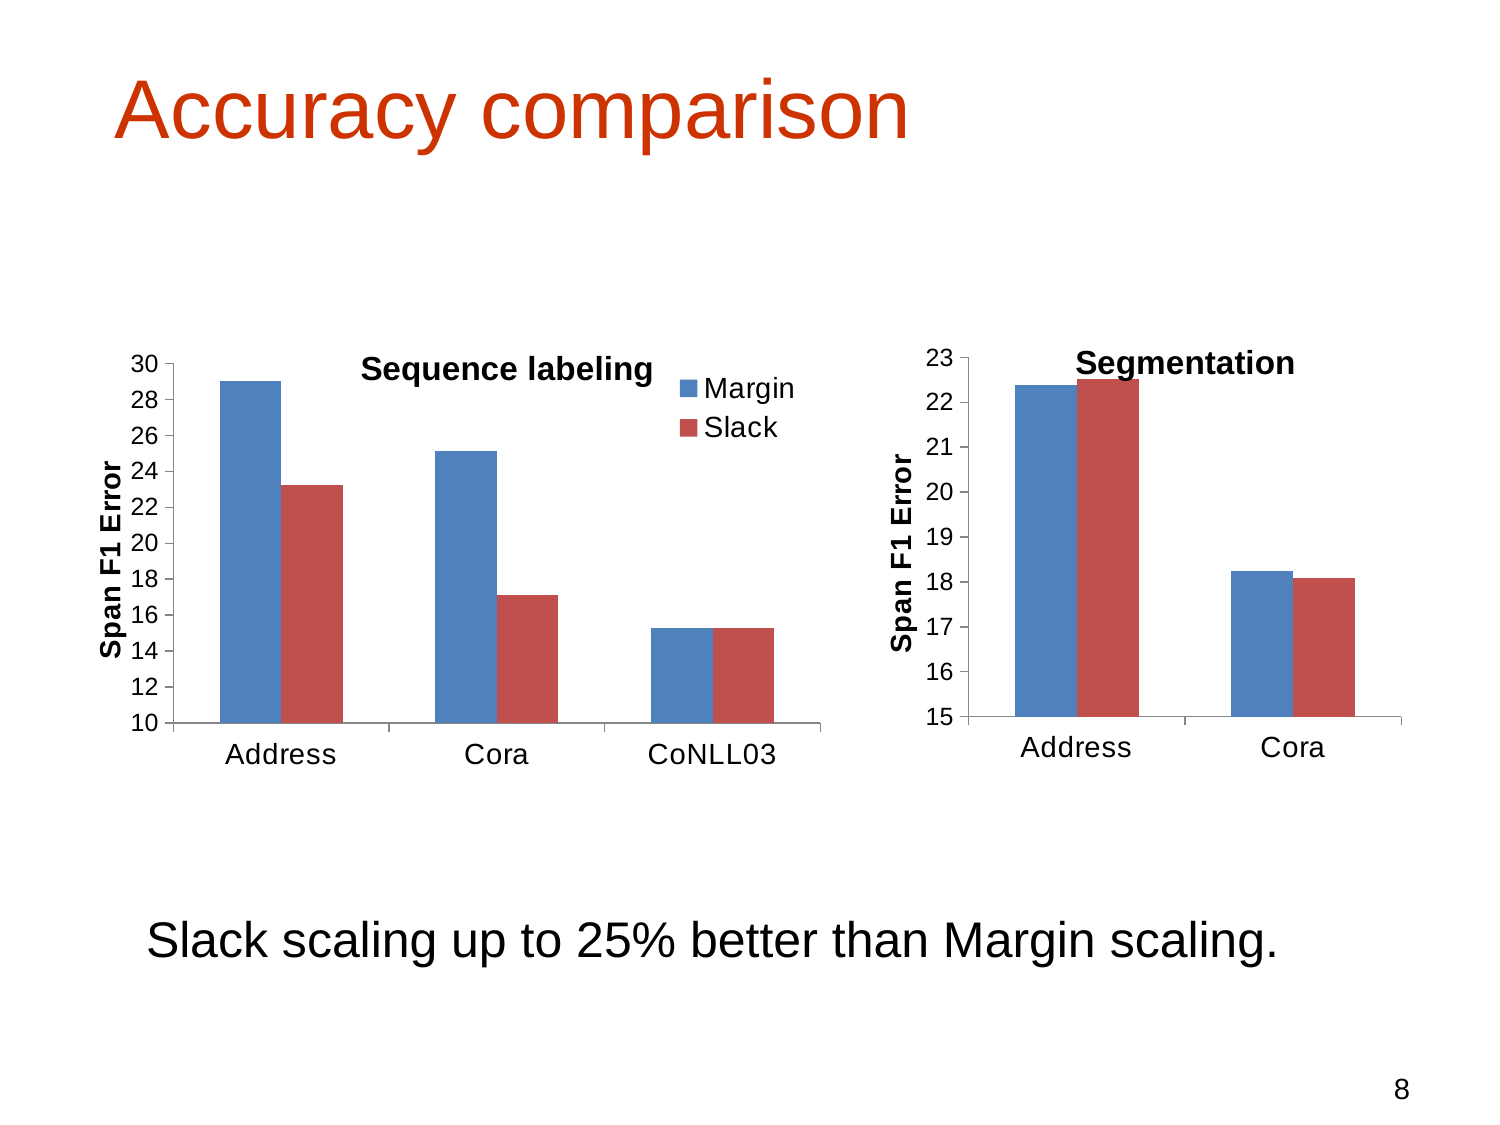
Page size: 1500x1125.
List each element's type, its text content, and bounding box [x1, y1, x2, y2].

title Accuracy comparison [99, 49, 1442, 163]
slide_number 8 [1112, 1037, 1426, 1113]
chart [84, 340, 836, 791]
text_box Slack scaling up to 25% better than Margin scaling. [131, 899, 1295, 975]
chart [875, 334, 1415, 785]
